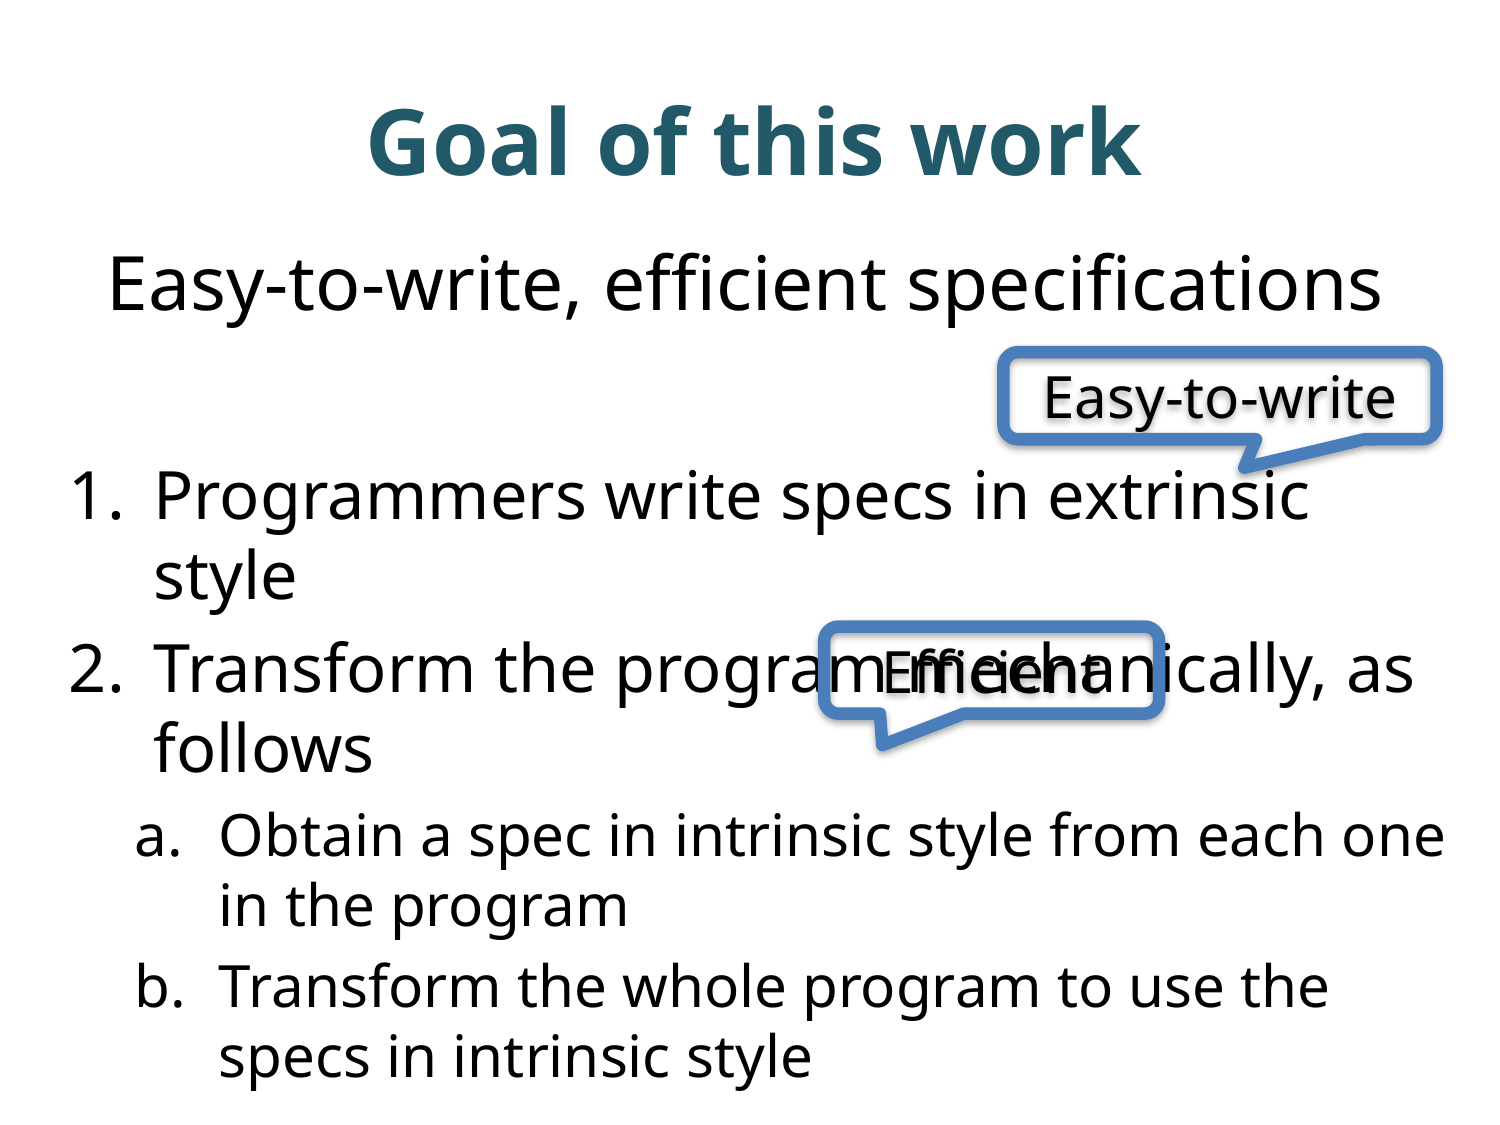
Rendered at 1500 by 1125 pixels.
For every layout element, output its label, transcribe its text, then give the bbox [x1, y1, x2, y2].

text_box Programmers write specs in extrinsic style Transform the program mechanically, as follows Obtain a spec in intrinsic style from each one in the program Transform the whole program to use the specs in intrinsic style [44, 445, 1471, 1121]
text_box Easy-to-write, efficient specifications [91, 228, 1401, 334]
text_box Efficient [823, 625, 1160, 746]
title Goal of this work [75, 45, 1425, 233]
text_box Easy-to-write [1002, 351, 1438, 469]
